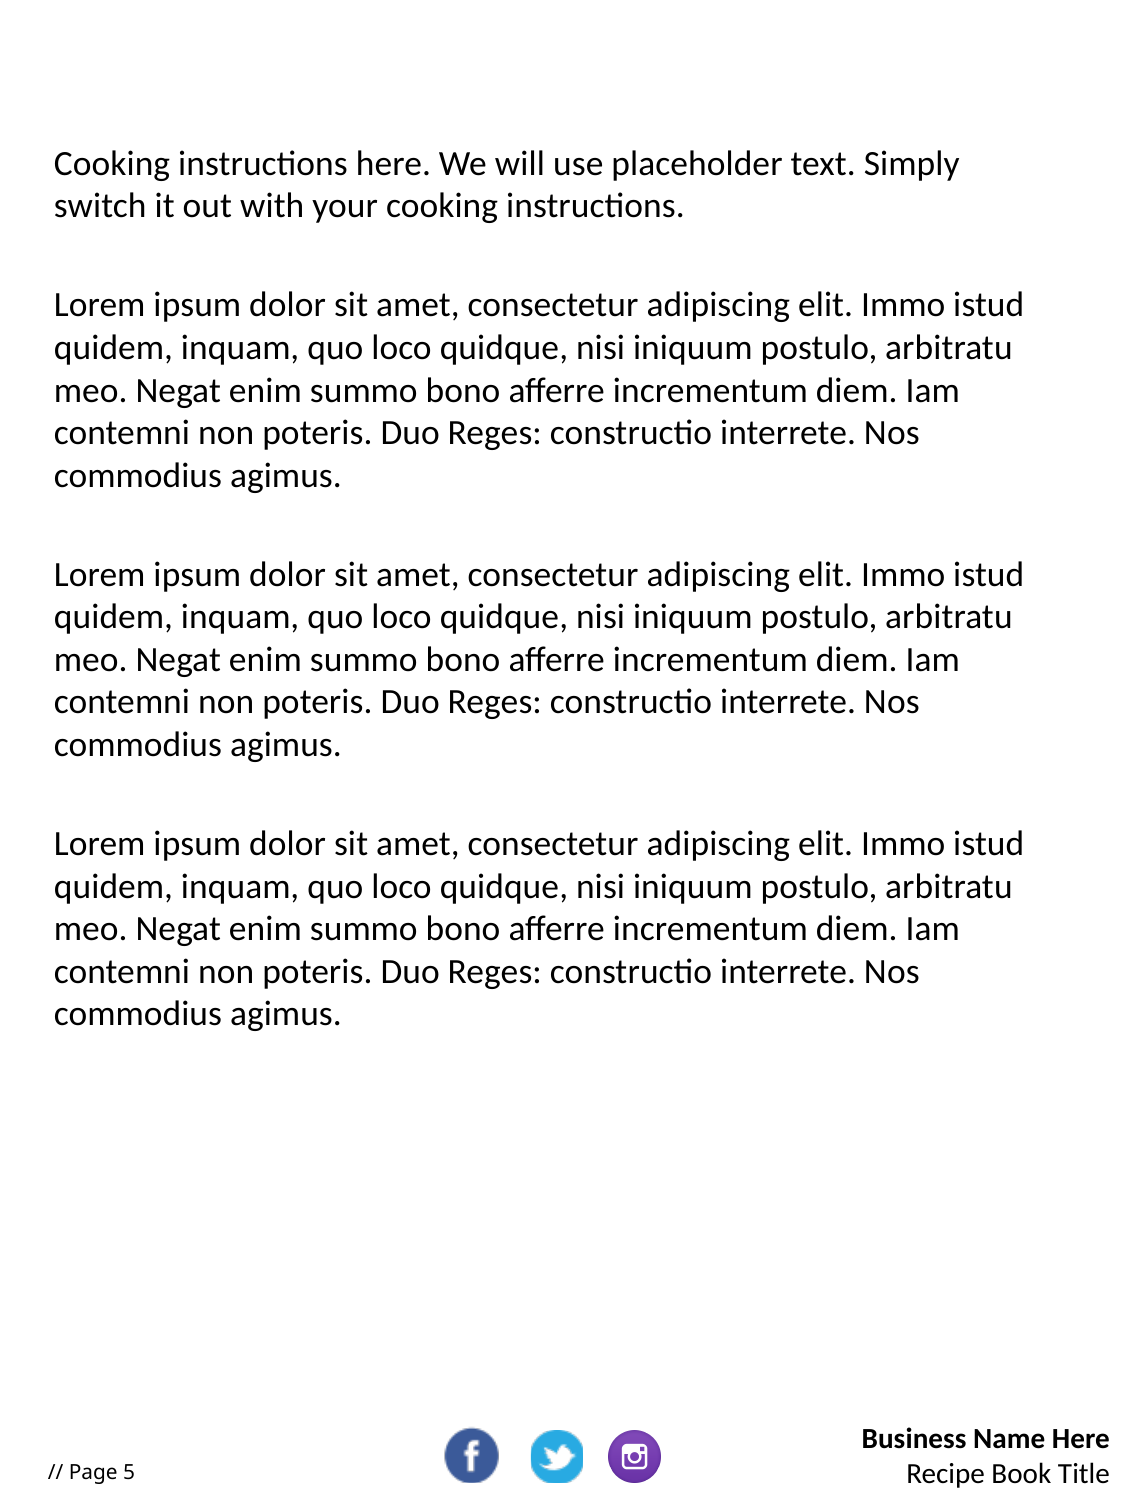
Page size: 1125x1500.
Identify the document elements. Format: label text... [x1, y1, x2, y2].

list Cooking instructions here. We will use placeholder text. Simply switch it out with your cooking instructions. Lorem ipsum dolor sit amet, consectetur adipiscing elit. Immo istud quidem, inquam, quo loco quidque, nisi iniquum postulo, arbitratu meo. Negat enim summo bono afferre incrementum diem. Iam contemni non poteris. Duo Reges: constructio interrete. Nos commodius agimus. Lorem ipsum dolor sit amet, consectetur adipiscing elit. Immo istud quidem, inquam, quo loco quidque, nisi iniquum postulo, arbitratu meo. Negat enim summo bono afferre incrementum diem. Iam contemni non poteris. Duo Reges: constructio interrete. Nos commodius agimus. Lorem ipsum dolor sit amet, consectetur adipiscing elit. Immo istud quidem, inquam, quo loco quidque, nisi iniquum postulo, arbitratu meo. Negat enim summo bono afferre incrementum diem. Iam contemni non poteris. Duo Reges: constructio interrete. Nos commodius agimus. [38, 132, 1056, 468]
picture [607, 1430, 661, 1483]
picture [530, 1430, 584, 1483]
text_box // Page 5 [33, 1451, 231, 1491]
picture [426, 1411, 517, 1483]
text_box Business Name Here Recipe Book Title [712, 1411, 1125, 1497]
